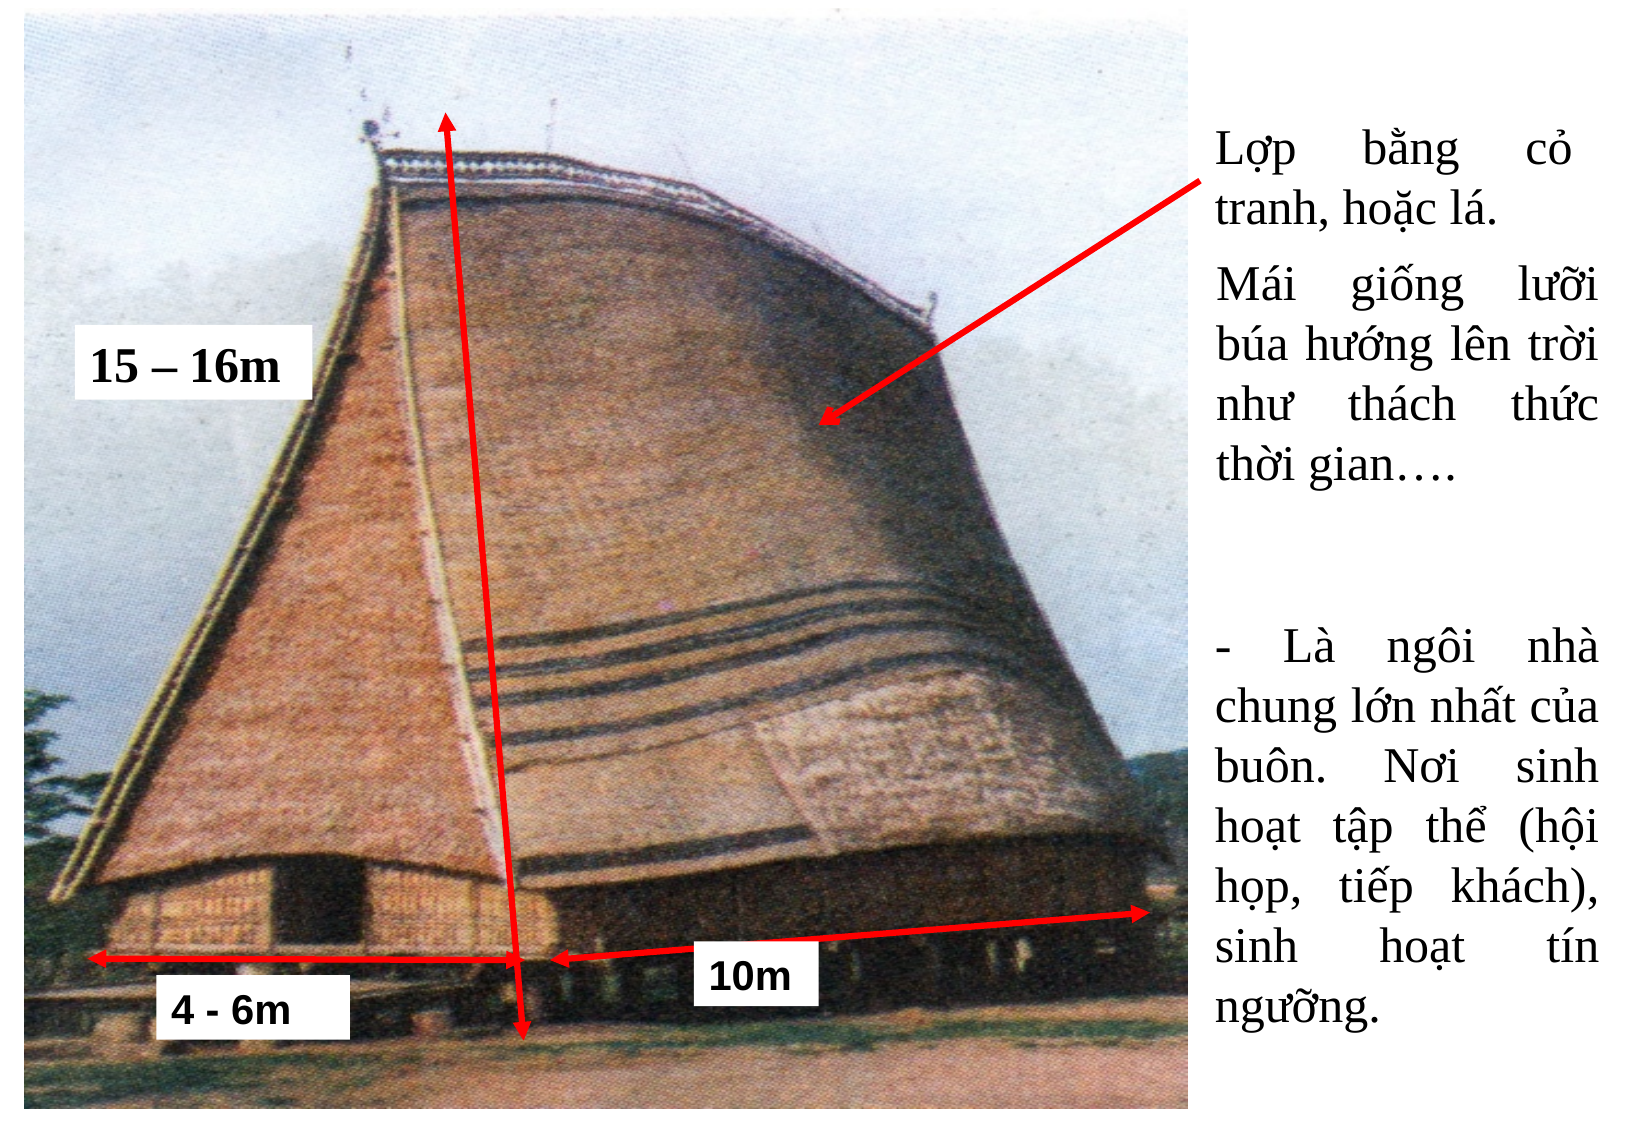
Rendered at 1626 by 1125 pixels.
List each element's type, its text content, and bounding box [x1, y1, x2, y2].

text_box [74, 112, 524, 1041]
text_box - Là ngôi nhà chung lớn nhất của buôn. Nơi sinh hoạt tập thể (hội họp, tiếp khách), sinh hoạt tín ngưỡng. [1199, 605, 1615, 1040]
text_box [549, 912, 1151, 1008]
text_box Lợp bằng cỏ tranh, hoặc lá. [1199, 106, 1588, 242]
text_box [818, 180, 1201, 426]
text_box Mái giống lưỡi búa hướng lên trời như thách thức thời gian…. [1201, 243, 1614, 498]
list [24, 8, 1188, 1109]
